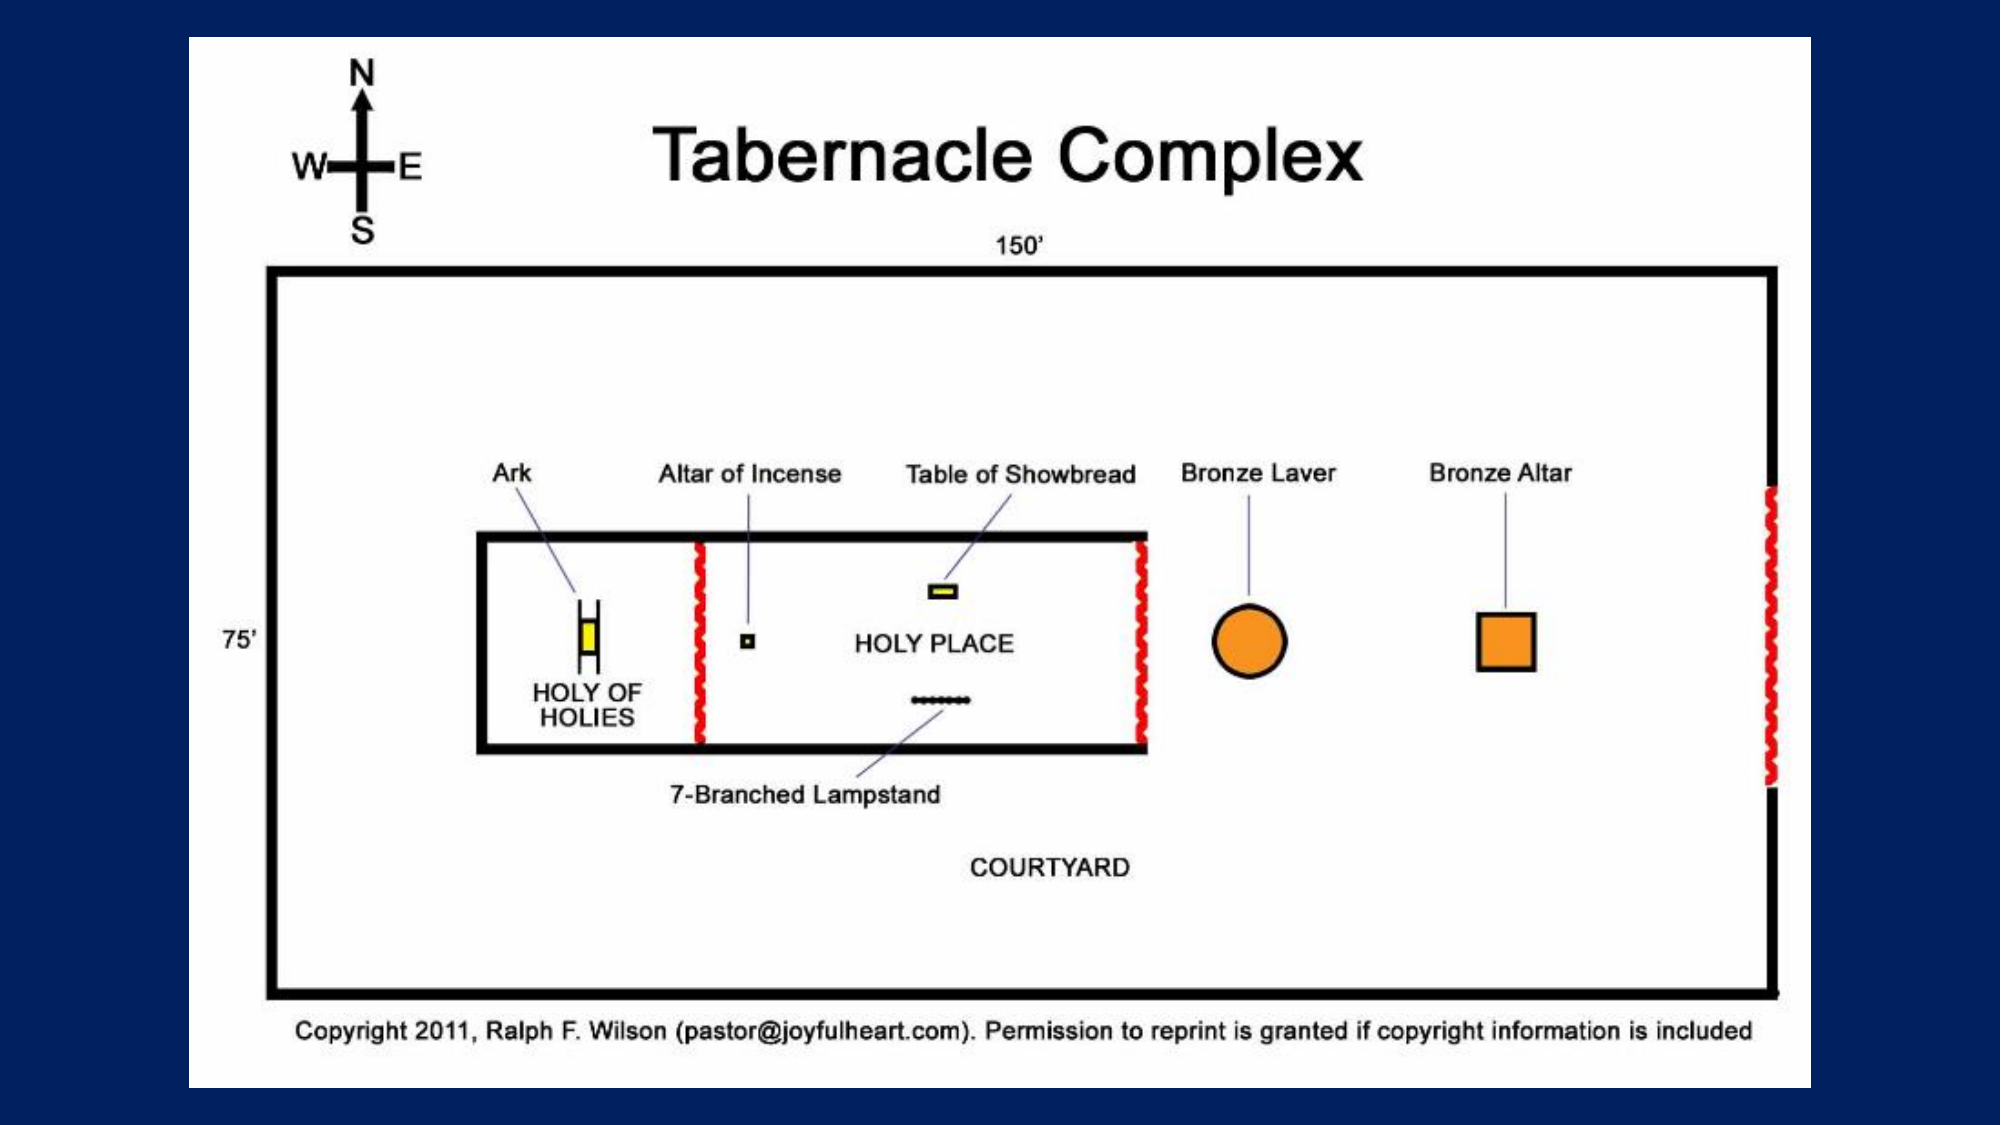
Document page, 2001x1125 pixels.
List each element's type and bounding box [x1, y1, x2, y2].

picture [189, 37, 1811, 1088]
